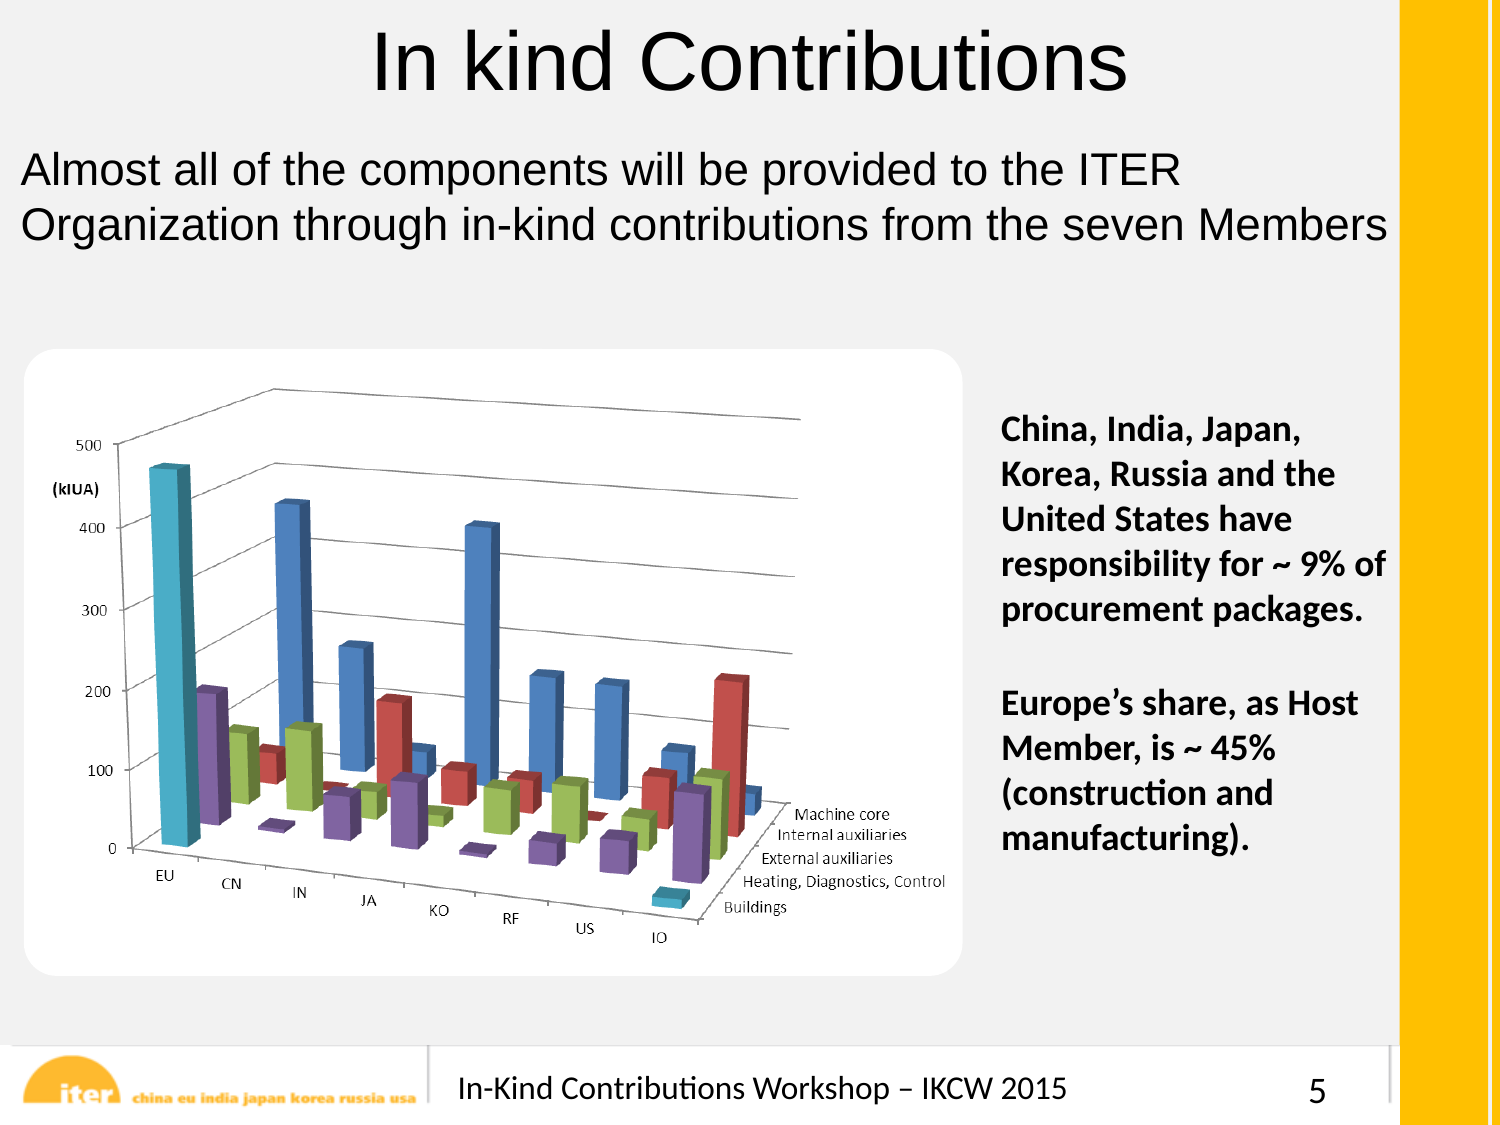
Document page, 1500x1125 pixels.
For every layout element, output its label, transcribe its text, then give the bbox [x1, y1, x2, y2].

text_box China, India, Japan, Korea, Russia and the United States have responsibility for ~ 9% of procurement packages. Europe’s share, as Host Member, is ~ 45% (construction and manufacturing). [986, 397, 1412, 866]
picture [23, 348, 963, 977]
text_box Almost all of the components will be provided to the ITER Organization through in-kind contributions from the seven Members [5, 120, 1488, 330]
picture [0, 1045, 1400, 1125]
text_box In kind Contributions [0, 0, 1500, 115]
